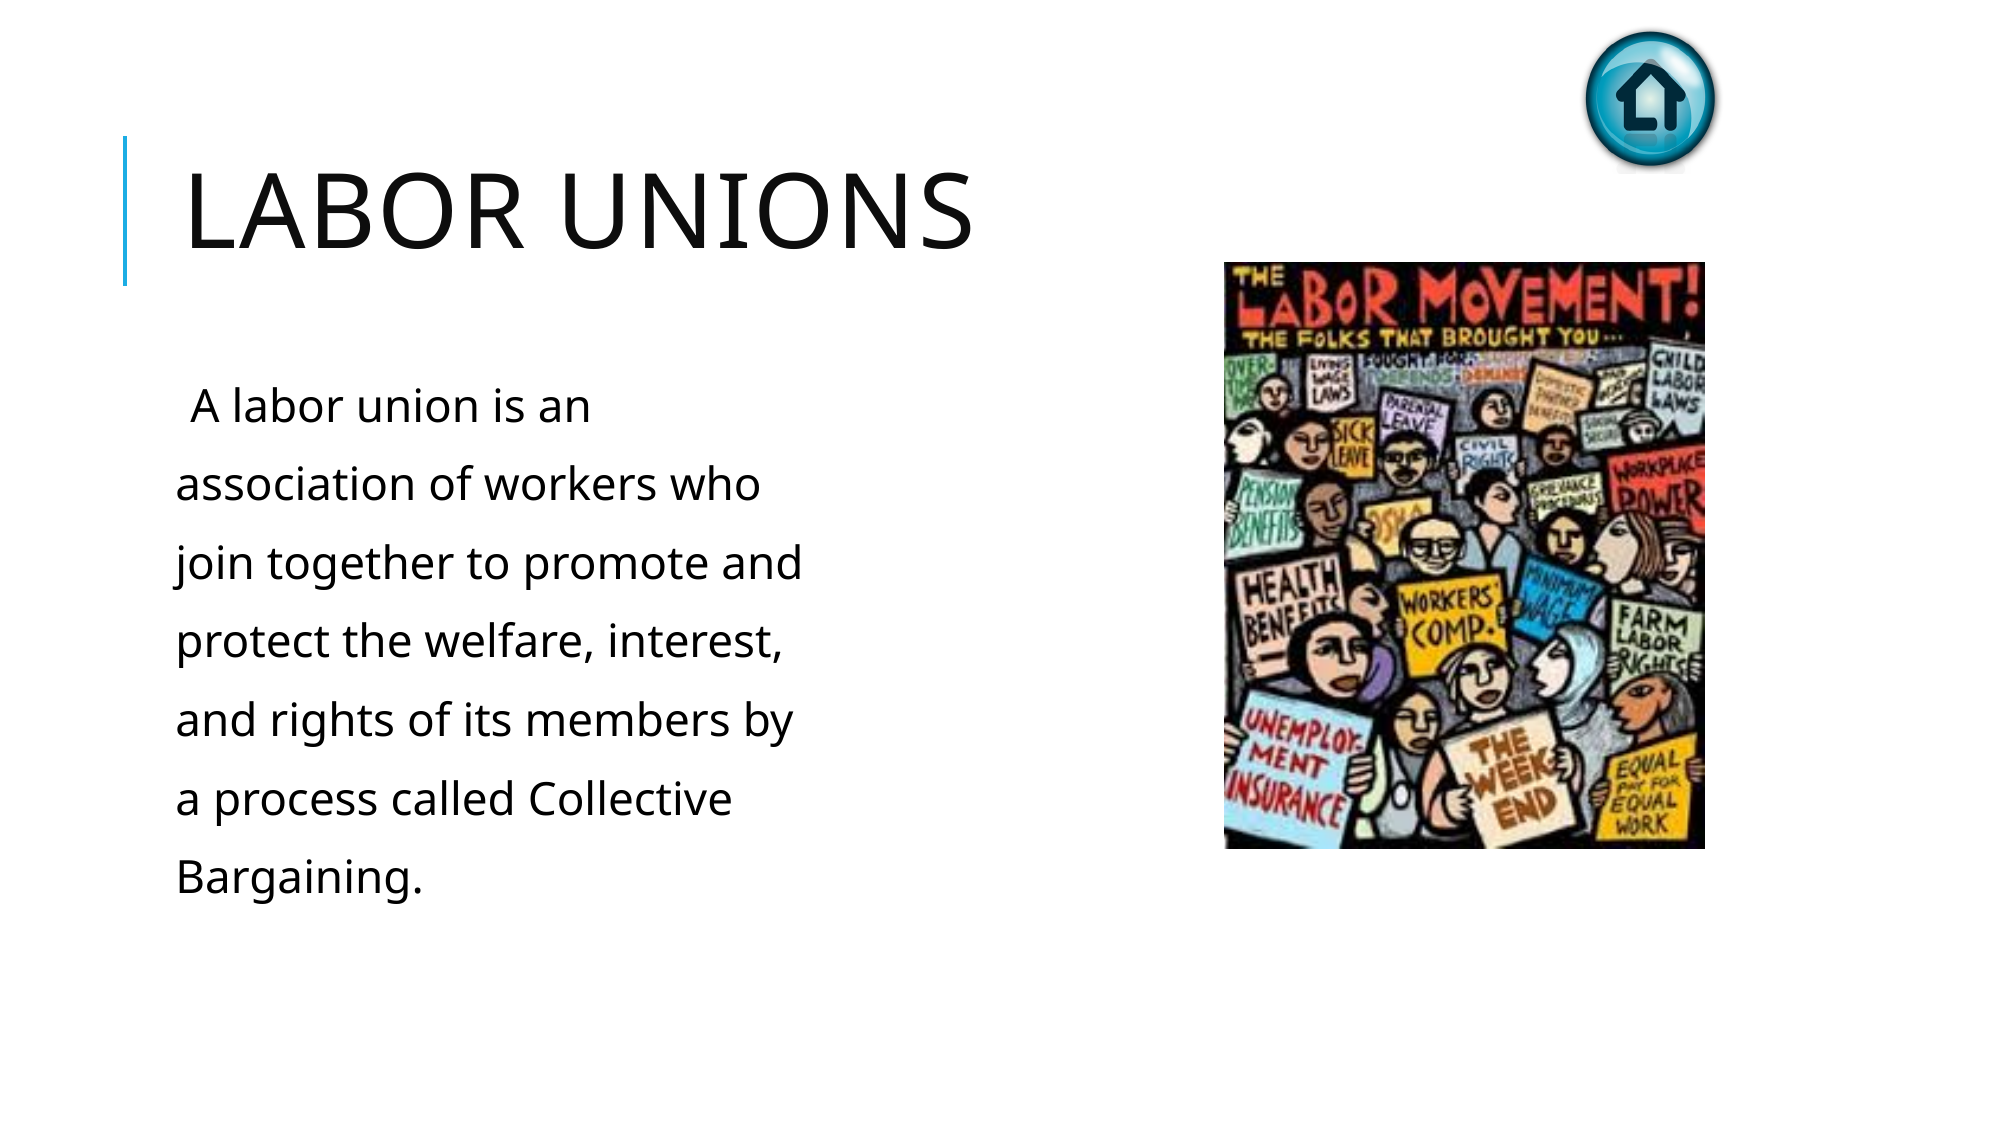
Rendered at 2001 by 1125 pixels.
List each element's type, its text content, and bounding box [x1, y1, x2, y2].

picture [1224, 262, 1705, 849]
list A labor union is an association of workers who join together to promote and protect the welfare, interest, and rights of its members by a process called Collective Bargaining. [168, 375, 1763, 1035]
title Labor Unions [168, 96, 1763, 342]
picture [1574, 24, 1726, 175]
